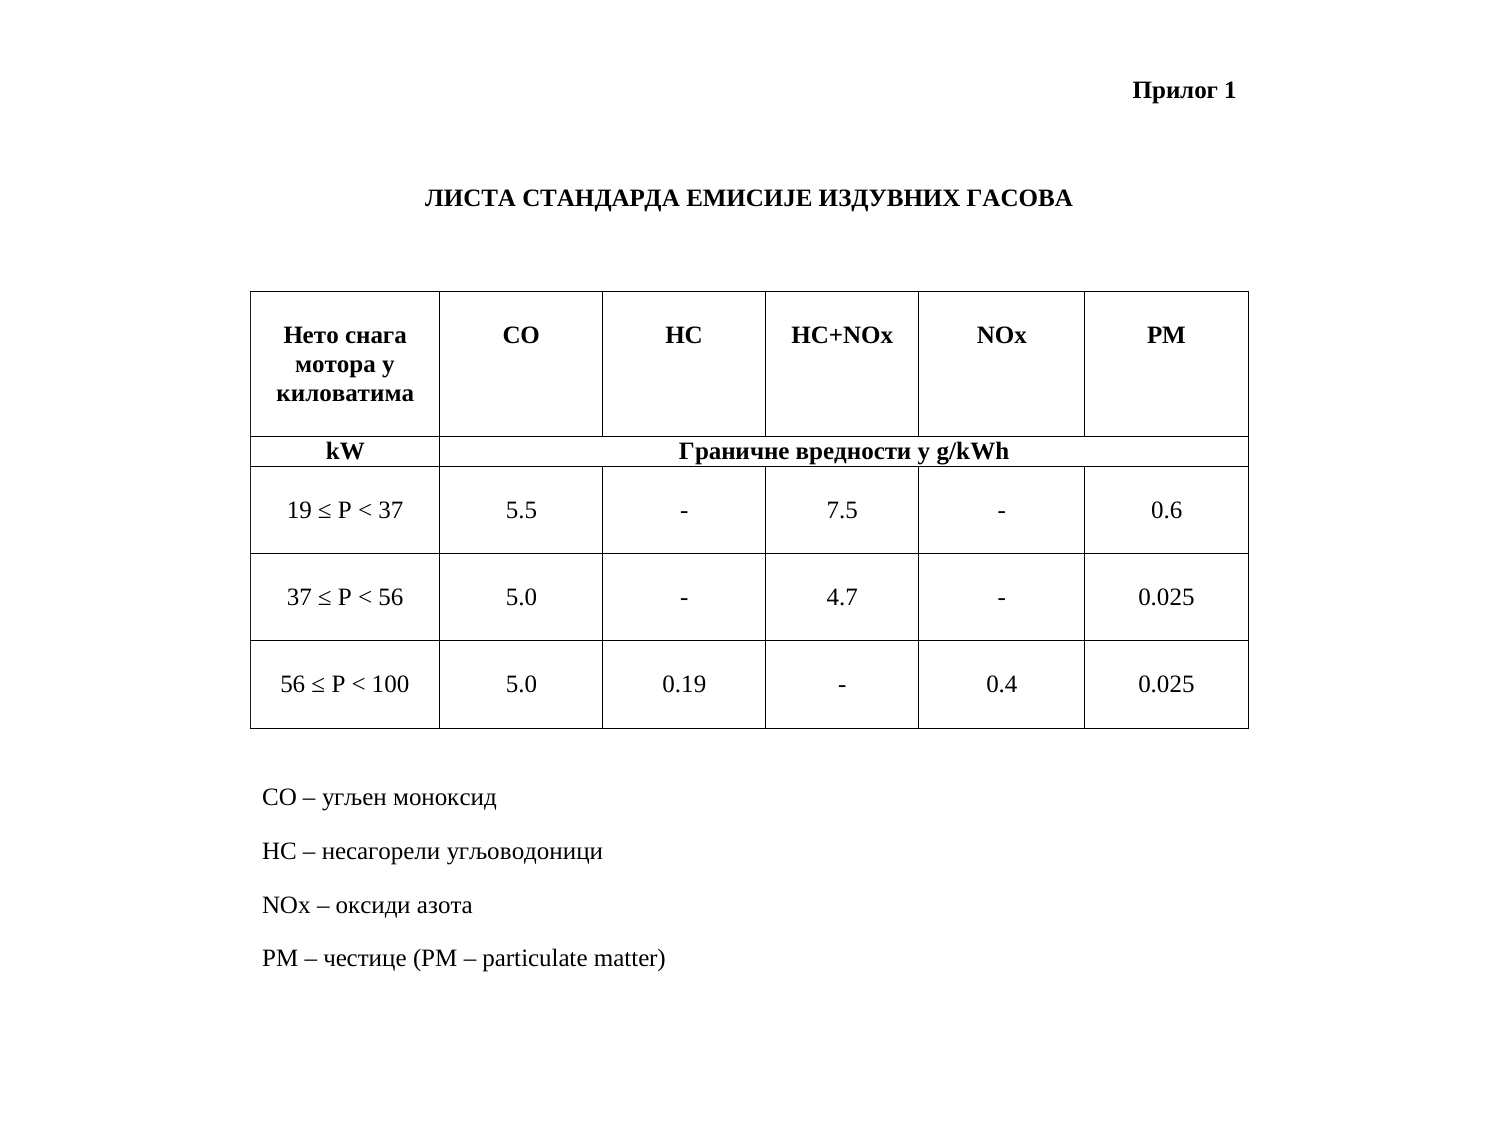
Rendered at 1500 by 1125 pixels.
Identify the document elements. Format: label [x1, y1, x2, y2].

text_box [250, 75, 1250, 1050]
